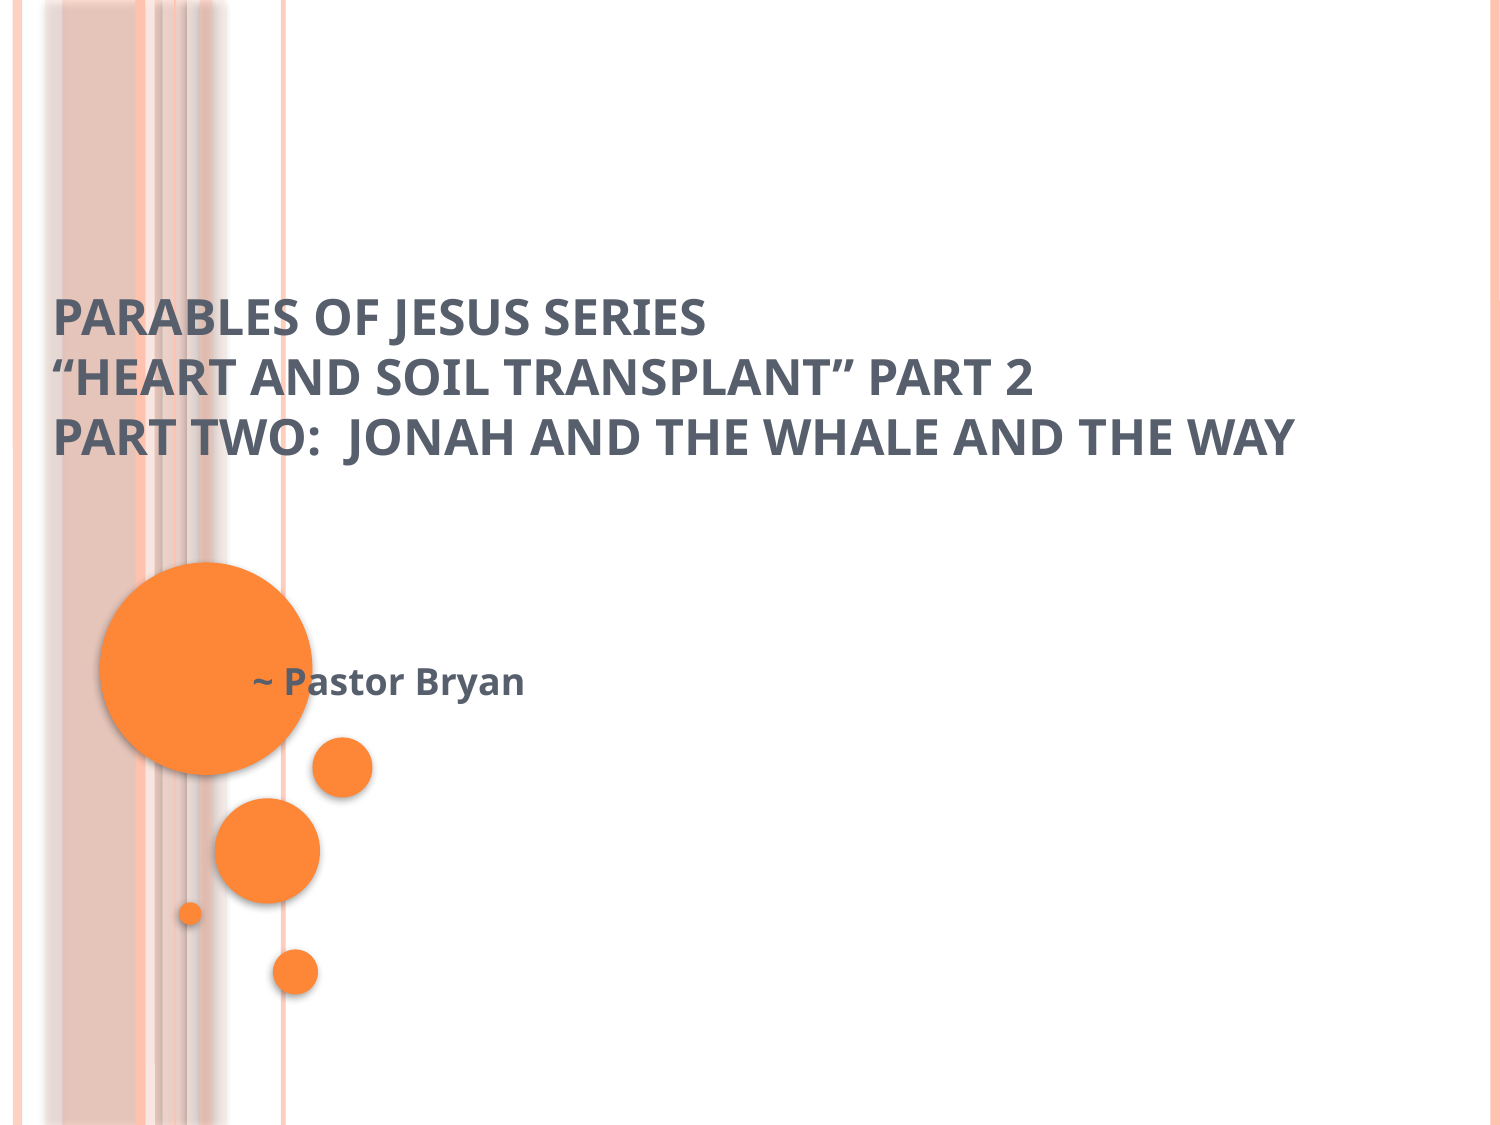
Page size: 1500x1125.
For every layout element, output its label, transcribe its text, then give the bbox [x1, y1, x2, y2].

title Parables of Jesus Series “Heart and Soil Transplant” Part 2 Part Two: Jonah and the Whale and The Way [37, 99, 1450, 613]
subtitle ~ Pastor Bryan [237, 650, 1288, 913]
